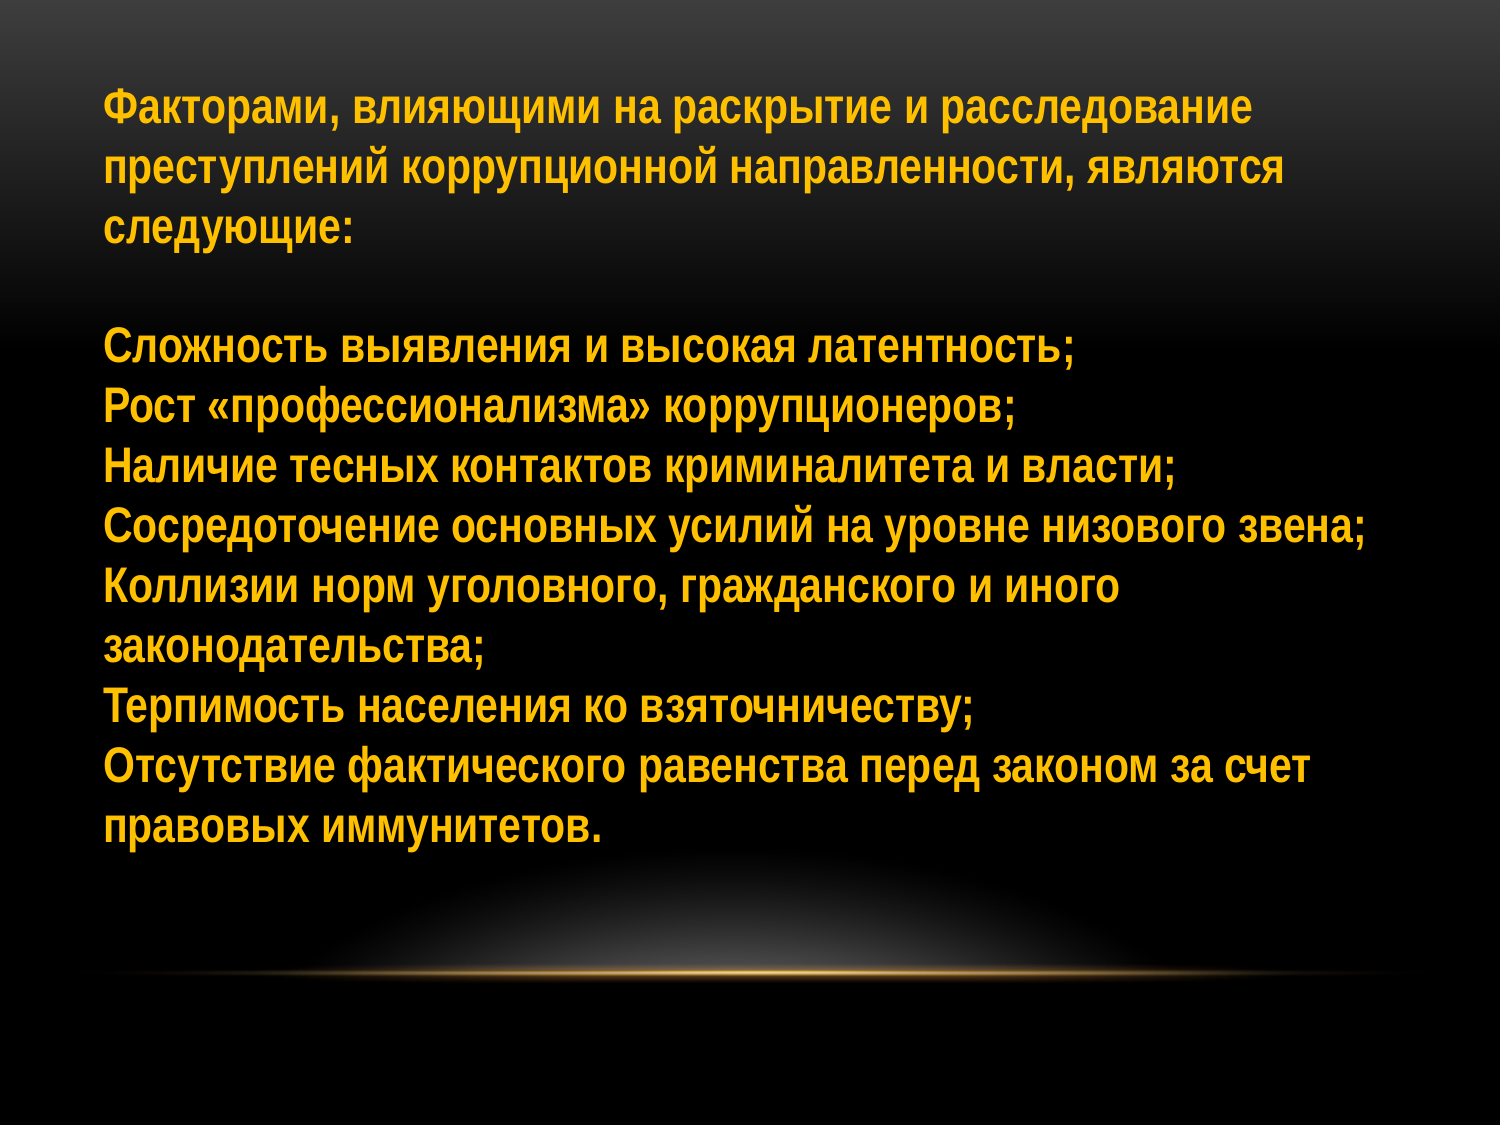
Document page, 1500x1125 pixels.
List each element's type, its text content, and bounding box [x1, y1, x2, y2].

text_box Факторами, влияющими на раскрытие и расследование преступлений коррупционной направленности, являются следующие: [88, 66, 1436, 262]
text_box Сложность выявления и высокая латентность; Рост «профессионализма» коррупционеров; Наличие тесных контактов криминалитета и власти; Сосредоточение основных усилий на уровне низового звена; Коллизии норм уголовного, гражданского и иного законодательства; Терпимость населения ко взяточничеству; Отсутствие фактического равенства перед законом за счет правовых иммунитетов. [88, 304, 1424, 860]
picture [0, 0, 1500, 1125]
